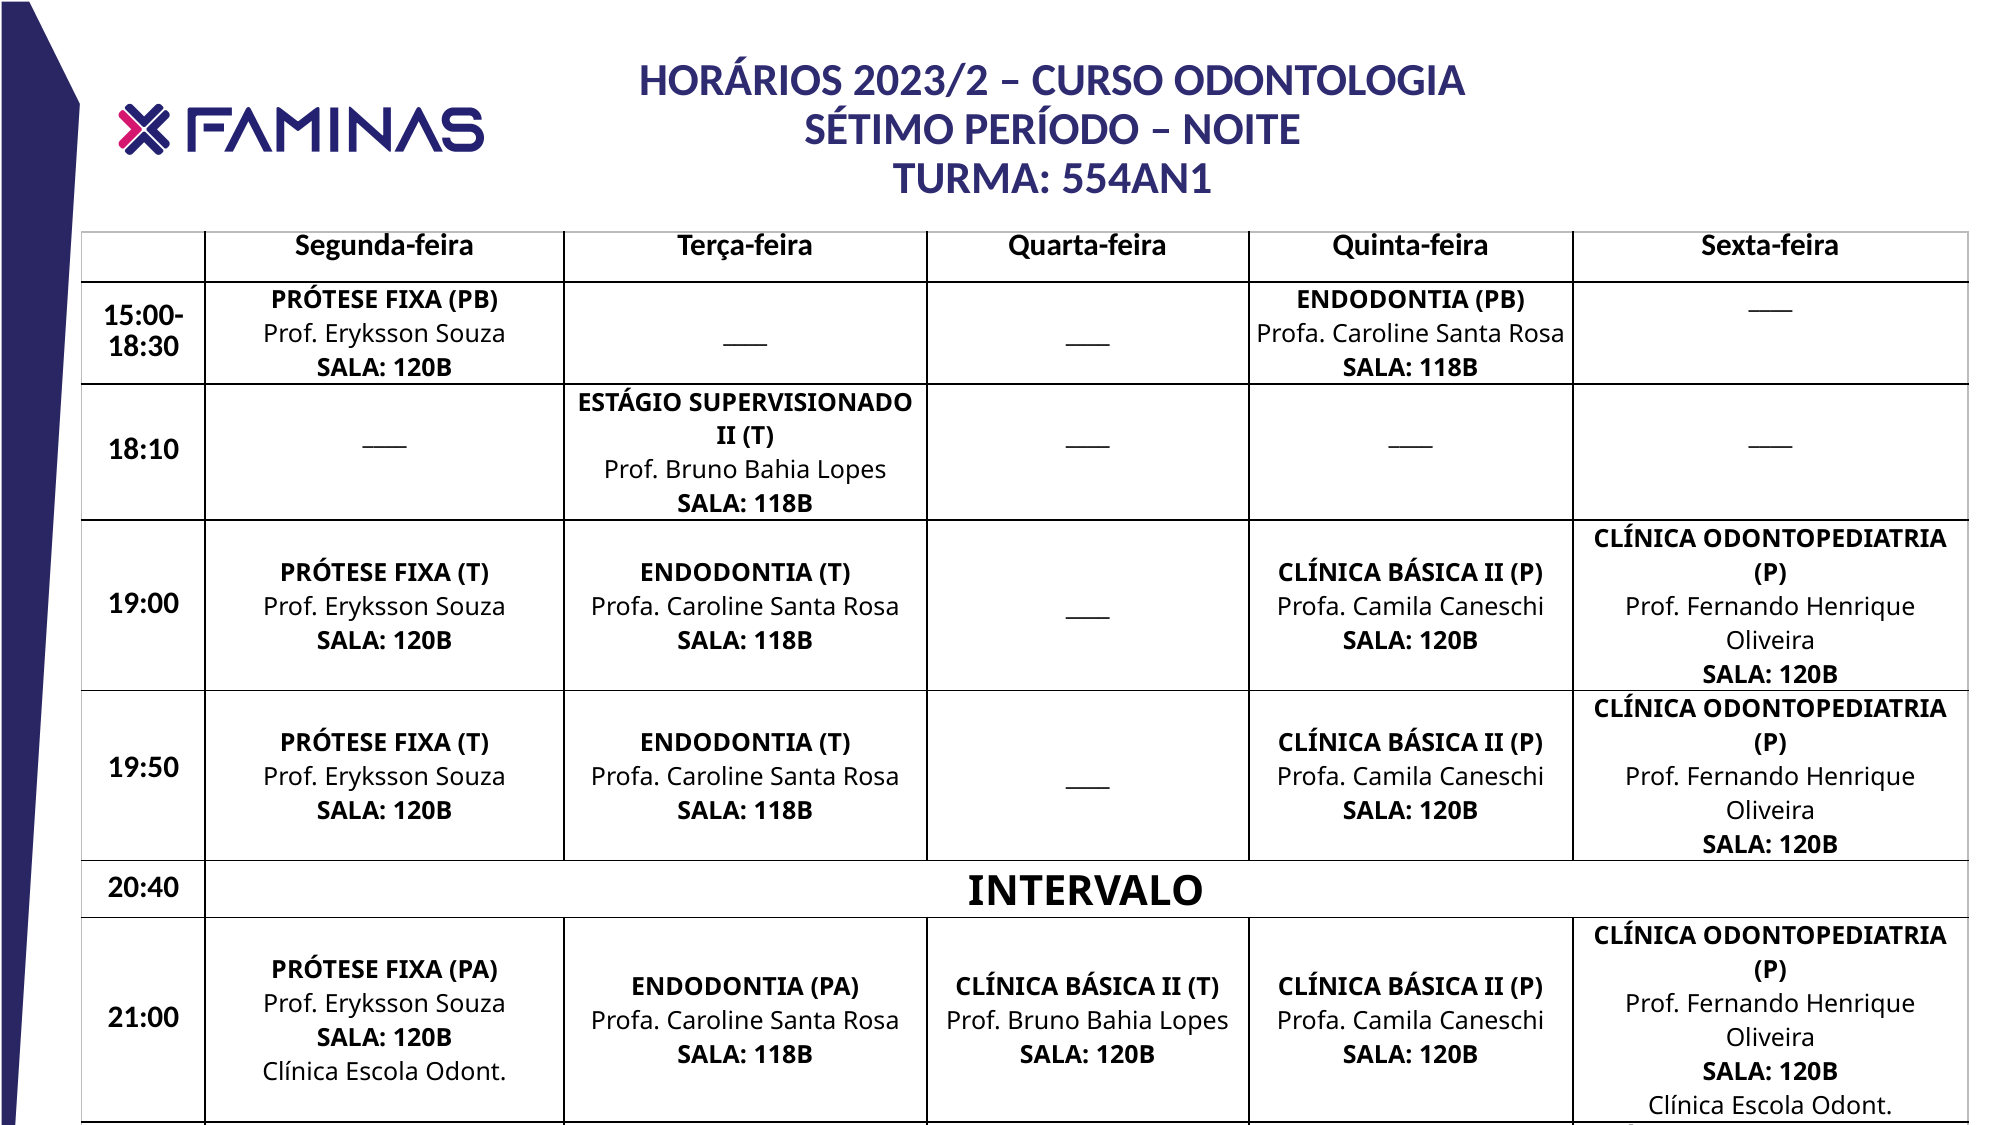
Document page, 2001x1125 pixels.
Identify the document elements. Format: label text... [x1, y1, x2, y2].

table_cell ____ [928, 385, 1248, 519]
table_cell 18:10 [82, 385, 204, 519]
table_cell ____ [928, 283, 1248, 383]
table_cell PRÓTESE FIXA (PA) Prof. Eryksson Souza SALA: 120B Clínica Escola Odont. [206, 918, 563, 1121]
table_cell ____ [1574, 283, 1967, 383]
table_cell INTERVALO [206, 861, 1967, 917]
table_cell ENDODONTIA (T) Profa. Caroline Santa Rosa SALA: 118B [565, 521, 926, 690]
table_cell CLÍNICA BÁSICA II (P) Profa. Camila Caneschi SALA: 120B [1250, 918, 1572, 1121]
table_cell 15:00-18:30 [82, 283, 204, 383]
table_cell PRÓTESE FIXA (T) Prof. Eryksson Souza SALA: 120B [206, 691, 563, 860]
table_header Quinta-feira [1250, 233, 1572, 281]
table_cell ____ [1574, 385, 1967, 519]
table_cell 20:40 [82, 861, 204, 917]
table_cell ____ [928, 521, 1248, 690]
table_cell CLÍNICA ODONTOPEDIATRIA (P) Prof. Fernando Henrique Oliveira SALA: 120B Clínica Escola Odont. [1574, 918, 1967, 1121]
table_header Quarta-feira [928, 233, 1248, 281]
table_cell ENDODONTIA (PB) Profa. Caroline Santa Rosa SALA: 118B [1250, 283, 1572, 383]
table_cell ____ [206, 385, 563, 519]
table_cell CLÍNICA ODONTOPEDIATRIA (P) Prof. Fernando Henrique Oliveira SALA: 120B [1574, 691, 1967, 860]
table_cell PRÓTESE FIXA (PB) Prof. Eryksson Souza SALA: 120B [206, 283, 563, 383]
table_cell 19:50 [82, 691, 204, 860]
table_cell CLÍNICA BÁSICA II (T) Prof. Bruno Bahia Lopes SALA: 120B [928, 918, 1248, 1121]
table_header Terça-feira [565, 233, 926, 281]
table_cell CLÍNICA BÁSICA II (P) Profa. Camila Caneschi SALA: 120B [1250, 691, 1572, 860]
table_cell CLÍNICA BÁSICA II (P) Profa. Camila Caneschi SALA: 120B [1250, 521, 1572, 690]
table_header [82, 233, 204, 281]
table_cell ____ [928, 691, 1248, 860]
table_cell 19:00 [82, 521, 204, 690]
table_cell 21:00 [82, 918, 204, 1121]
picture [0, 0, 2001, 1125]
table_cell CLÍNICA ODONTOPEDIATRIA (P) Prof. Fernando Henrique Oliveira SALA: 120B [1574, 521, 1967, 690]
table_cell ENDODONTIA (T) Profa. Caroline Santa Rosa SALA: 118B [565, 691, 926, 860]
table_cell PRÓTESE FIXA (T) Prof. Eryksson Souza SALA: 120B [206, 521, 563, 690]
table_header Segunda-feira [206, 233, 563, 281]
title HORÁRIOS 2023/2 – CURSO ODONTOLOGIA SÉTIMO PERÍODO – NOITE TURMA: 554AN1 [423, 47, 1683, 231]
table_header Sexta-feira [1574, 233, 1967, 281]
table_cell ____ [565, 283, 926, 383]
table_cell ENDODONTIA (PA) Profa. Caroline Santa Rosa SALA: 118B [565, 918, 926, 1121]
table_cell ESTÁGIO SUPERVISIONADO II (T) Prof. Bruno Bahia Lopes SALA: 118B [565, 385, 926, 519]
table_cell ____ [1250, 385, 1572, 519]
